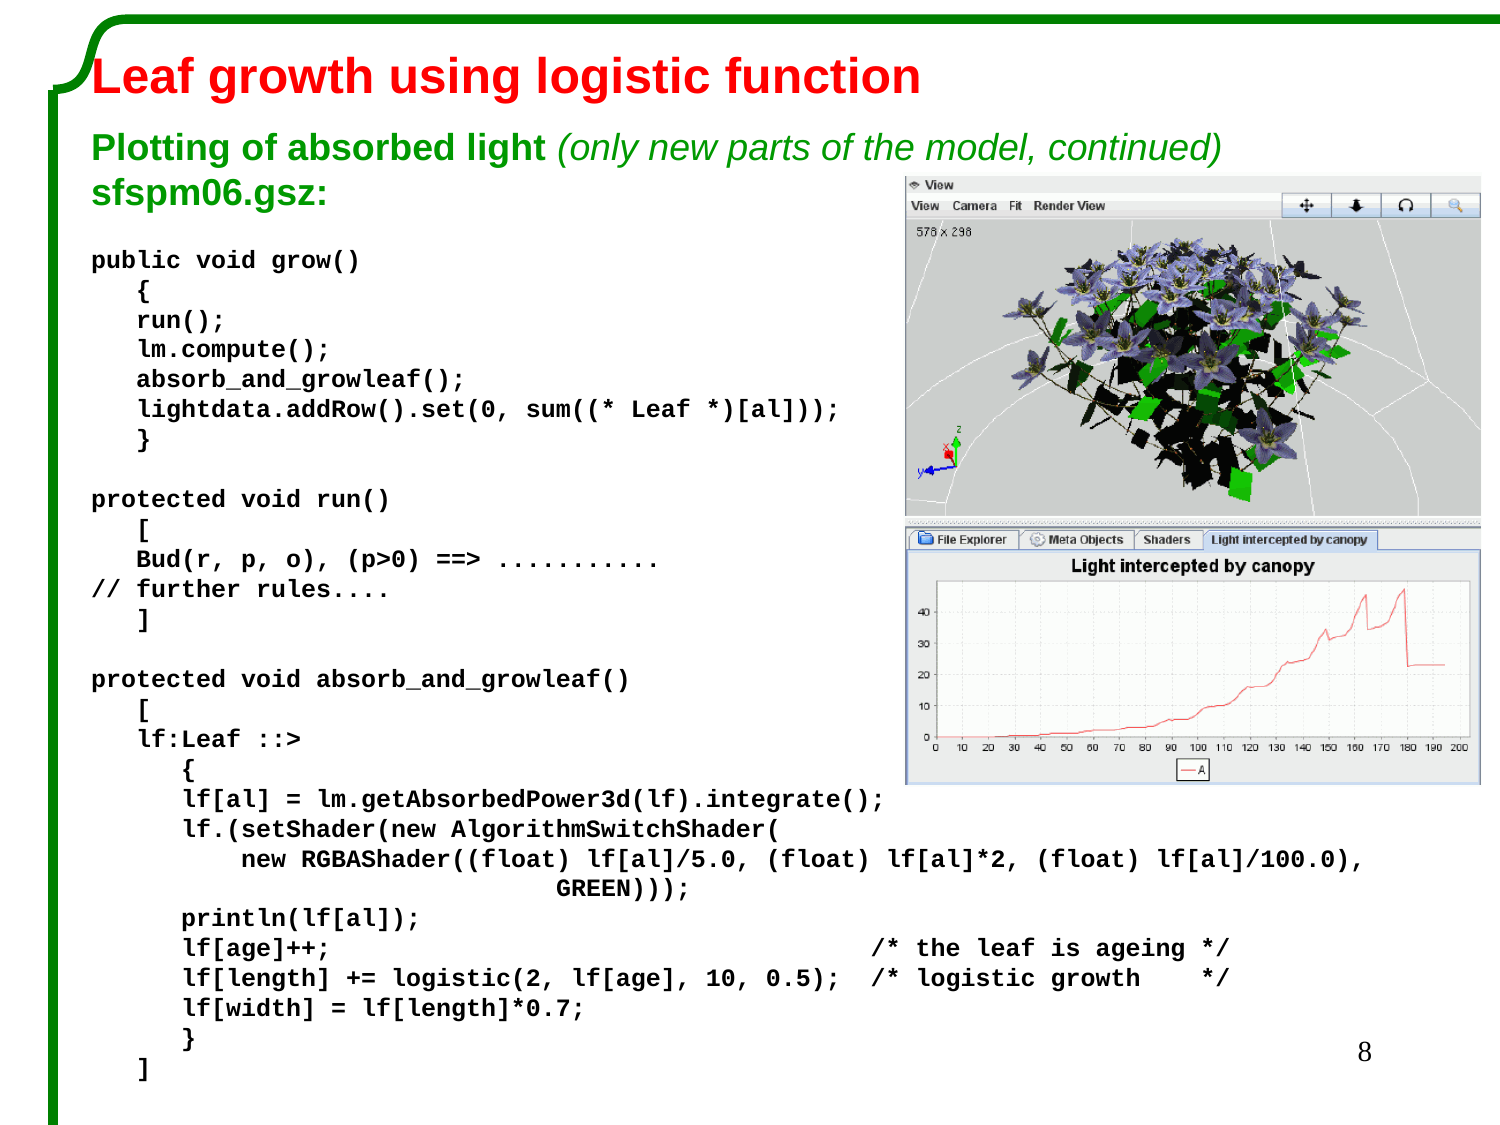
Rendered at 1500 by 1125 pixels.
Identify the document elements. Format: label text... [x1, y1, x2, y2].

slide_number 8 [1074, 1025, 1388, 1100]
picture [903, 172, 1482, 787]
text_box Leaf growth using logistic function Plotting of absorbed light (only new parts of the model, continued) sfspm06.gsz: public void grow() { run(); lm.compute(); absorb_and_growleaf(); lightdata.addRow().set(0, sum((* Leaf *)[al])); } protected void run() [ Bud(r, p, o), (p>0) ==> ........... // further rules.... ] protected void absorb_and_growleaf() [ lf:Leaf ::> { lf[al] = lm.getAbsorbedPower3d(lf).integrate(); lf.(setShader(new AlgorithmSwitchShader( new RGBAShader((float) lf[al]/5.0, (float) lf[al]*2, (float) lf[al]/100.0), GREEN))); println(lf[al]); lf[age]++; /* the leaf is ageing */ lf[length] += logistic(2, lf[age], 10, 0.5); /* logistic growth */ lf[width] = lf[length]*0.7; } ] [76, 35, 1447, 1089]
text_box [55, 16, 126, 92]
